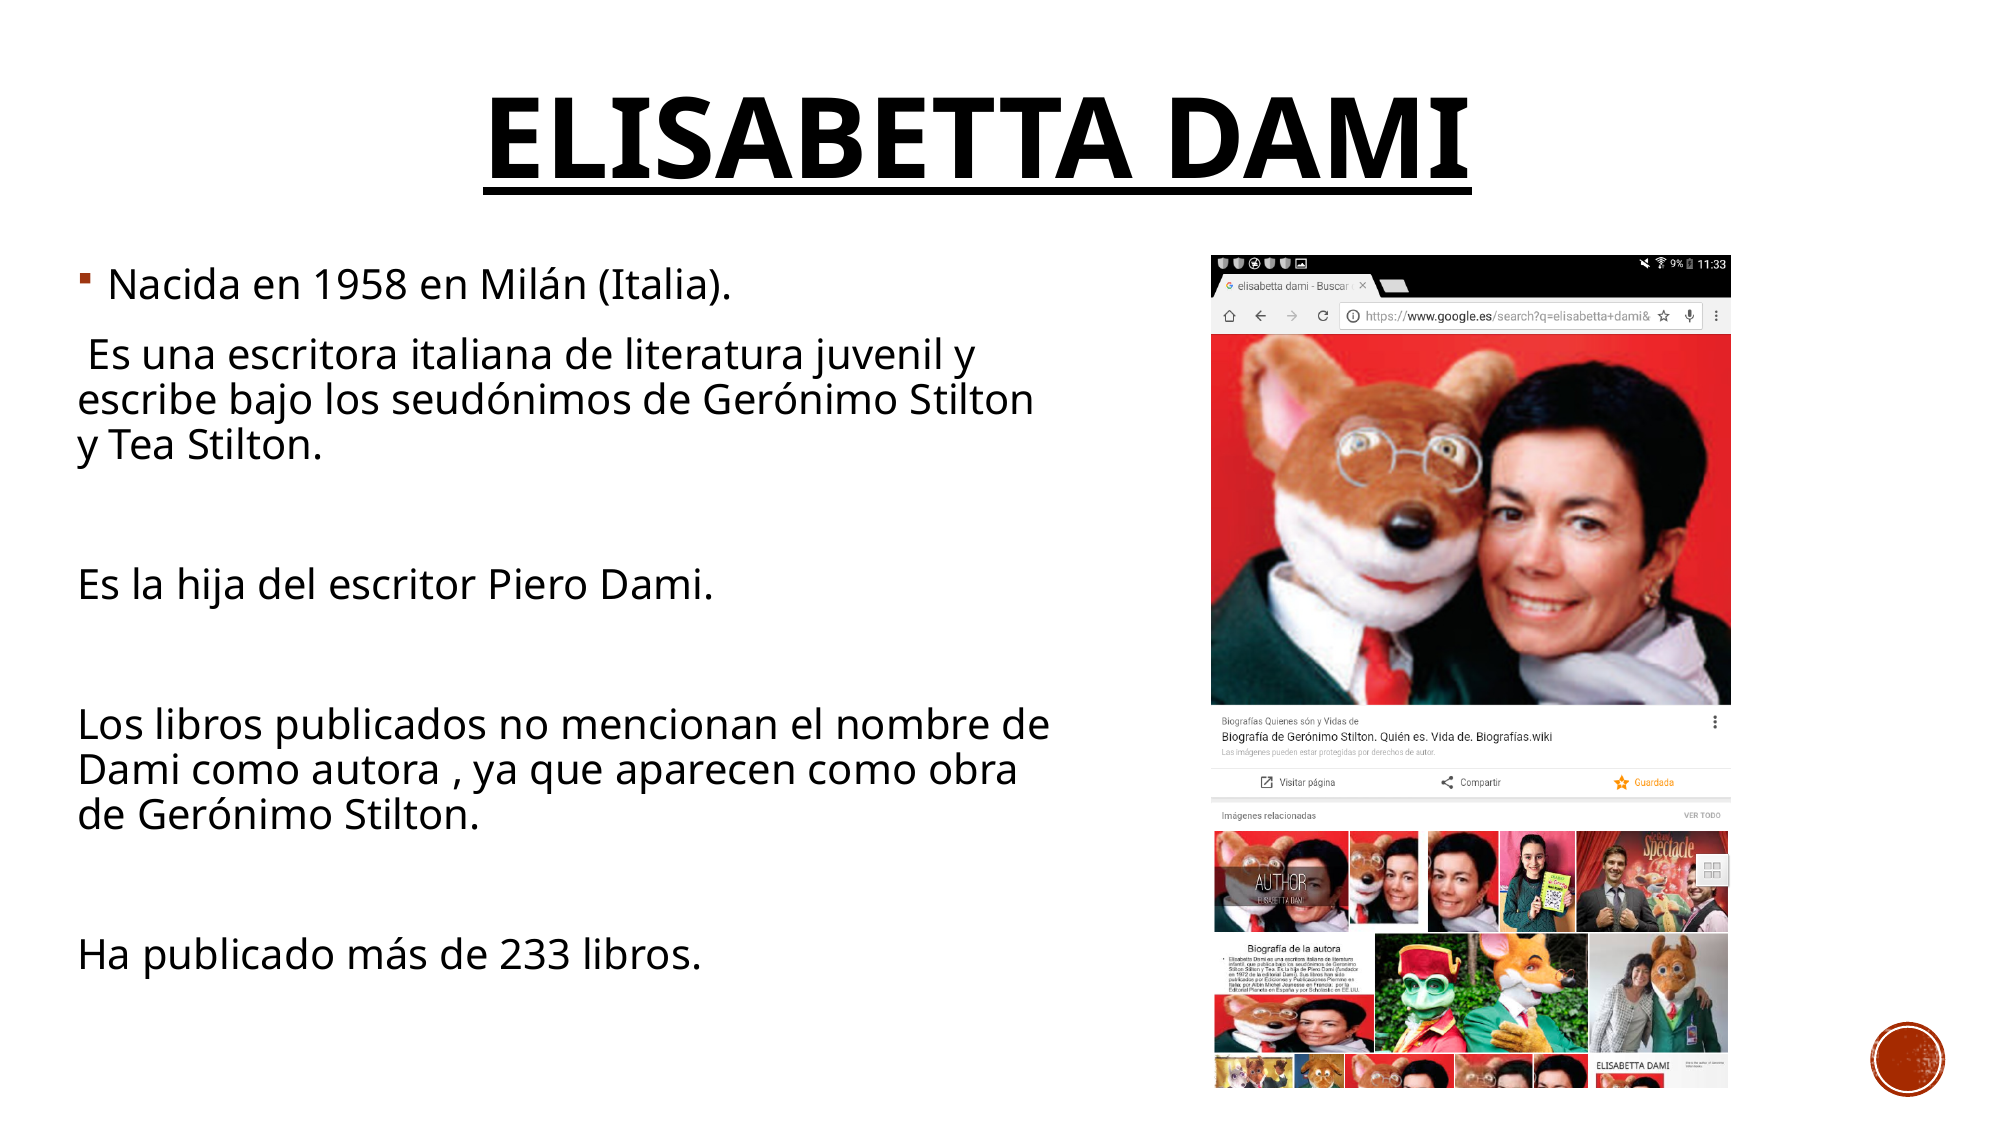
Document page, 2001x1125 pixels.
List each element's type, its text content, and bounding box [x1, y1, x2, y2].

list Nacida en 1958 en Milán (Italia). Es una escritora italiana de literatura juvenil y escribe bajo los seudónimos de Gerónimo Stilton y Tea Stilton. Es la hija del escritor Piero Dami. Los libros publicados no mencionan el nombre de Dami como autora , ya que aparecen como obra de Gerónimo Stilton. Ha publicado más de 233 libros. [62, 256, 1079, 1013]
title Elisabetta Dami [175, 28, 1826, 256]
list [1214, 259, 1730, 1086]
